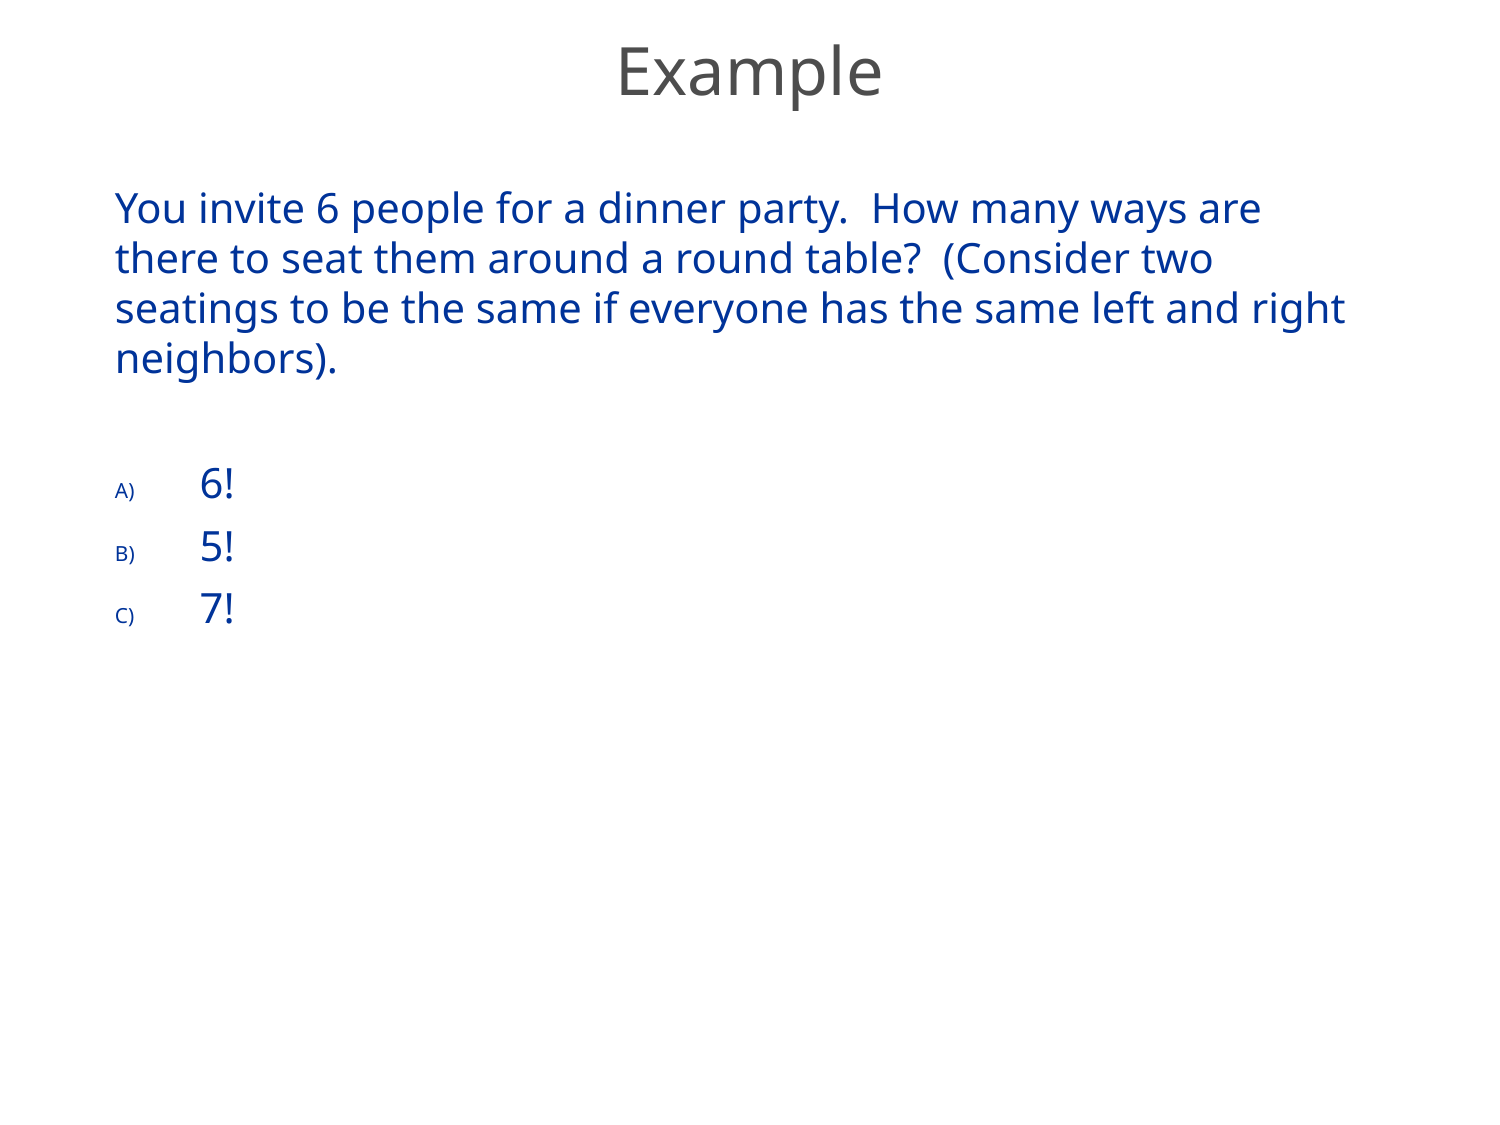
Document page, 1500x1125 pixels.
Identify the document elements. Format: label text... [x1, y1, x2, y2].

title Example [0, 40, 1500, 116]
list You invite 6 people for a dinner party. How many ways are there to seat them around a round table? (Consider two seatings to be the same if everyone has the same left and right neighbors). 6! 5! 7! [99, 174, 1388, 1063]
